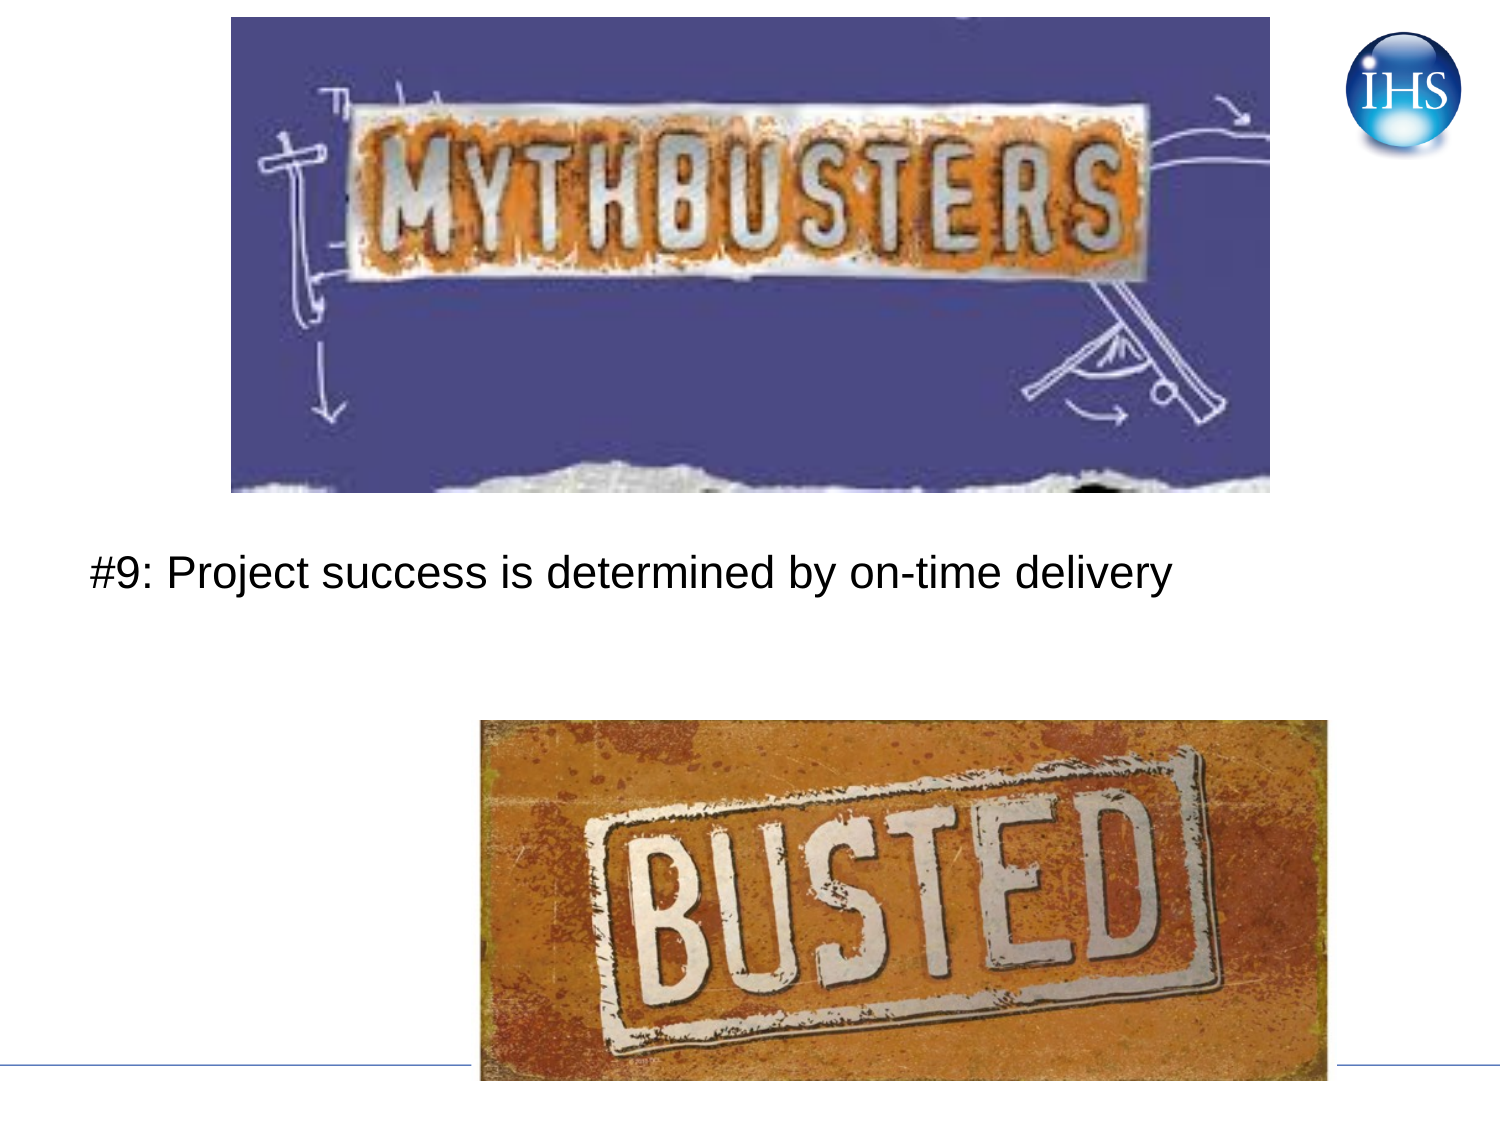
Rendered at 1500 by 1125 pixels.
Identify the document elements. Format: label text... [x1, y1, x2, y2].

list #9: Project success is determined by on-time delivery [75, 535, 1419, 1005]
picture [471, 720, 1338, 1081]
picture [1339, 25, 1467, 160]
picture [231, 17, 1270, 493]
